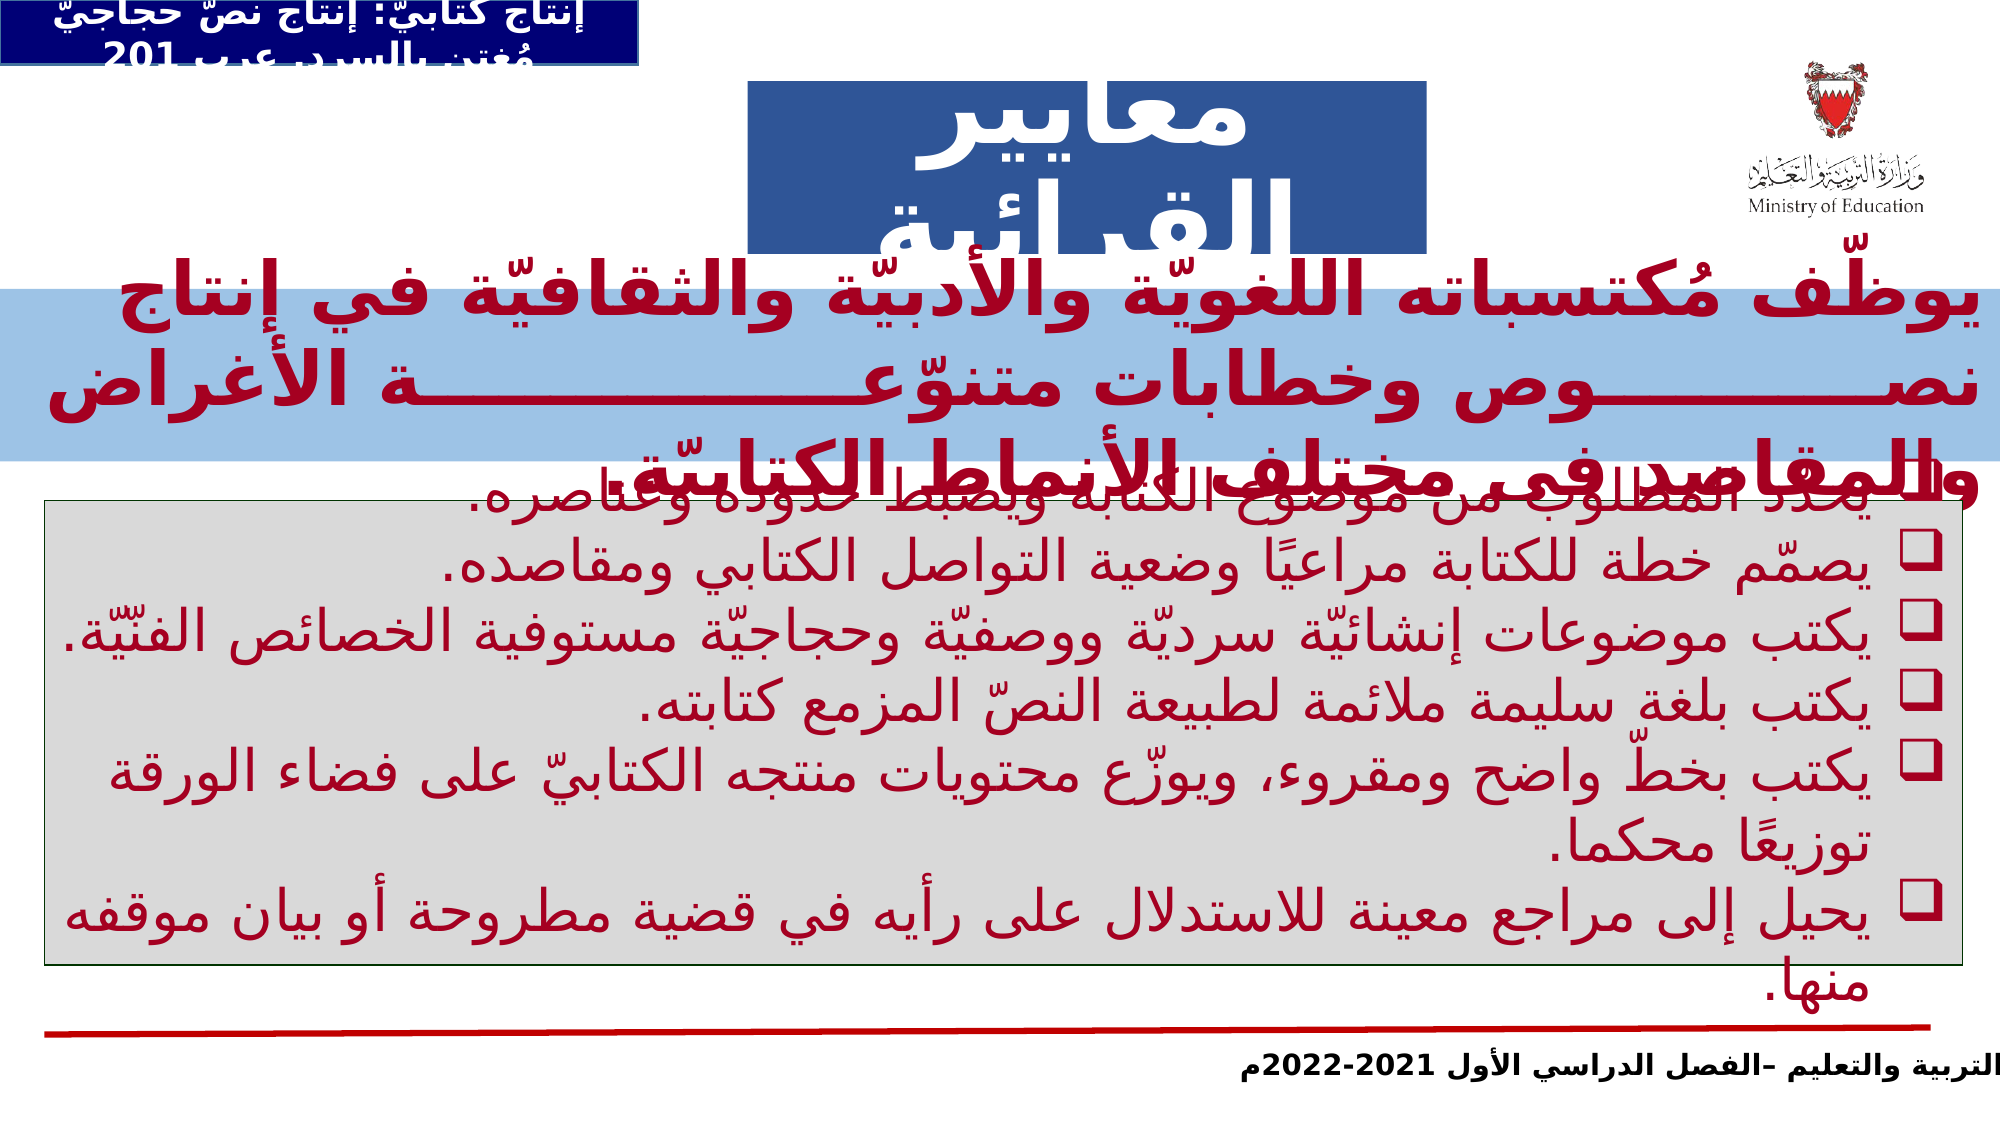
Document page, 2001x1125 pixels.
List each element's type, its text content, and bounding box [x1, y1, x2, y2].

text_box يوظّف مُكتسباته اللغويّة والأدبيّة والثقافيّة في إنتاج نصـــــــــــوص وخطابات متنوّعـــــــــــــــــة الأغراض والمقاصد في مختلف الأنماط الكتابيّة. [0, 288, 2000, 462]
text_box يحدّد المطلوب من موضوع الكتابة ويضبط حدوده وعناصره. يصمّم خطة للكتابة مراعيًا وضعية التواصل الكتابي ومقاصده. يكتب موضوعات إنشائيّة سرديّة ووصفيّة وحجاجيّة مستوفية الخصائص الفنّيّة. يكتب بلغة سليمة ملائمة لطبيعة النصّ المزمع كتابته. يكتب بخطّ واضح ومقروء، ويوزّع محتويات منتجه الكتابيّ على فضاء الورقة توزيعًا محكما. يحيل إلى مراجع معينة للاستدلال على رأيه في قضية مطروحة أو بيان موقفه منها. [44, 500, 1963, 966]
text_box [44, 1027, 1931, 1035]
text_box معايير القرائية [747, 81, 1427, 254]
text_box إنتاج كتابيّ: إنتاج نصّ حجاجيّ مُغتنٍ بالسرد. عرب 201 [0, 0, 639, 66]
text_box وزارة التربية والتعليم –الفصل الدراسي الأول 2021-2022م [1225, 1036, 2000, 1089]
picture [1713, 37, 1963, 246]
